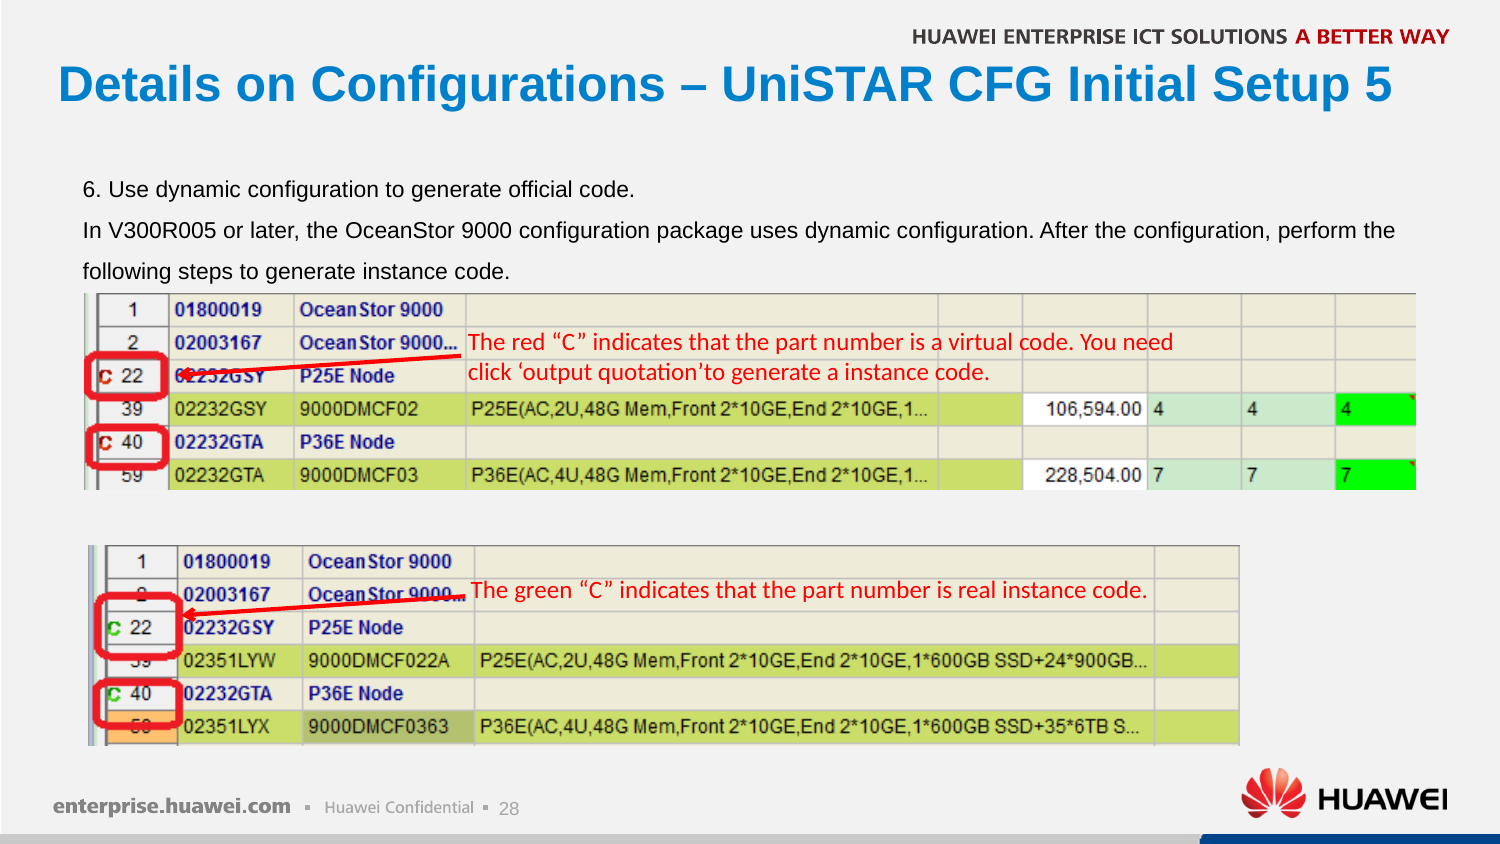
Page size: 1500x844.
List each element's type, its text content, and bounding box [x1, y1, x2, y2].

picture [87, 544, 1240, 746]
picture [1241, 768, 1447, 819]
picture [84, 293, 1416, 490]
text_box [176, 355, 462, 376]
text_box 6. Use dynamic configuration to generate official code. In V300R005 or later, the OceanStor 9000 configuration package uses dynamic configuration. After the configuration, perform the following steps to generate instance code. [67, 152, 1431, 292]
picture [0, 834, 1500, 844]
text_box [181, 595, 466, 616]
title Details on Configurations – UniSTAR CFG Initial Setup 5 [43, 43, 1456, 136]
